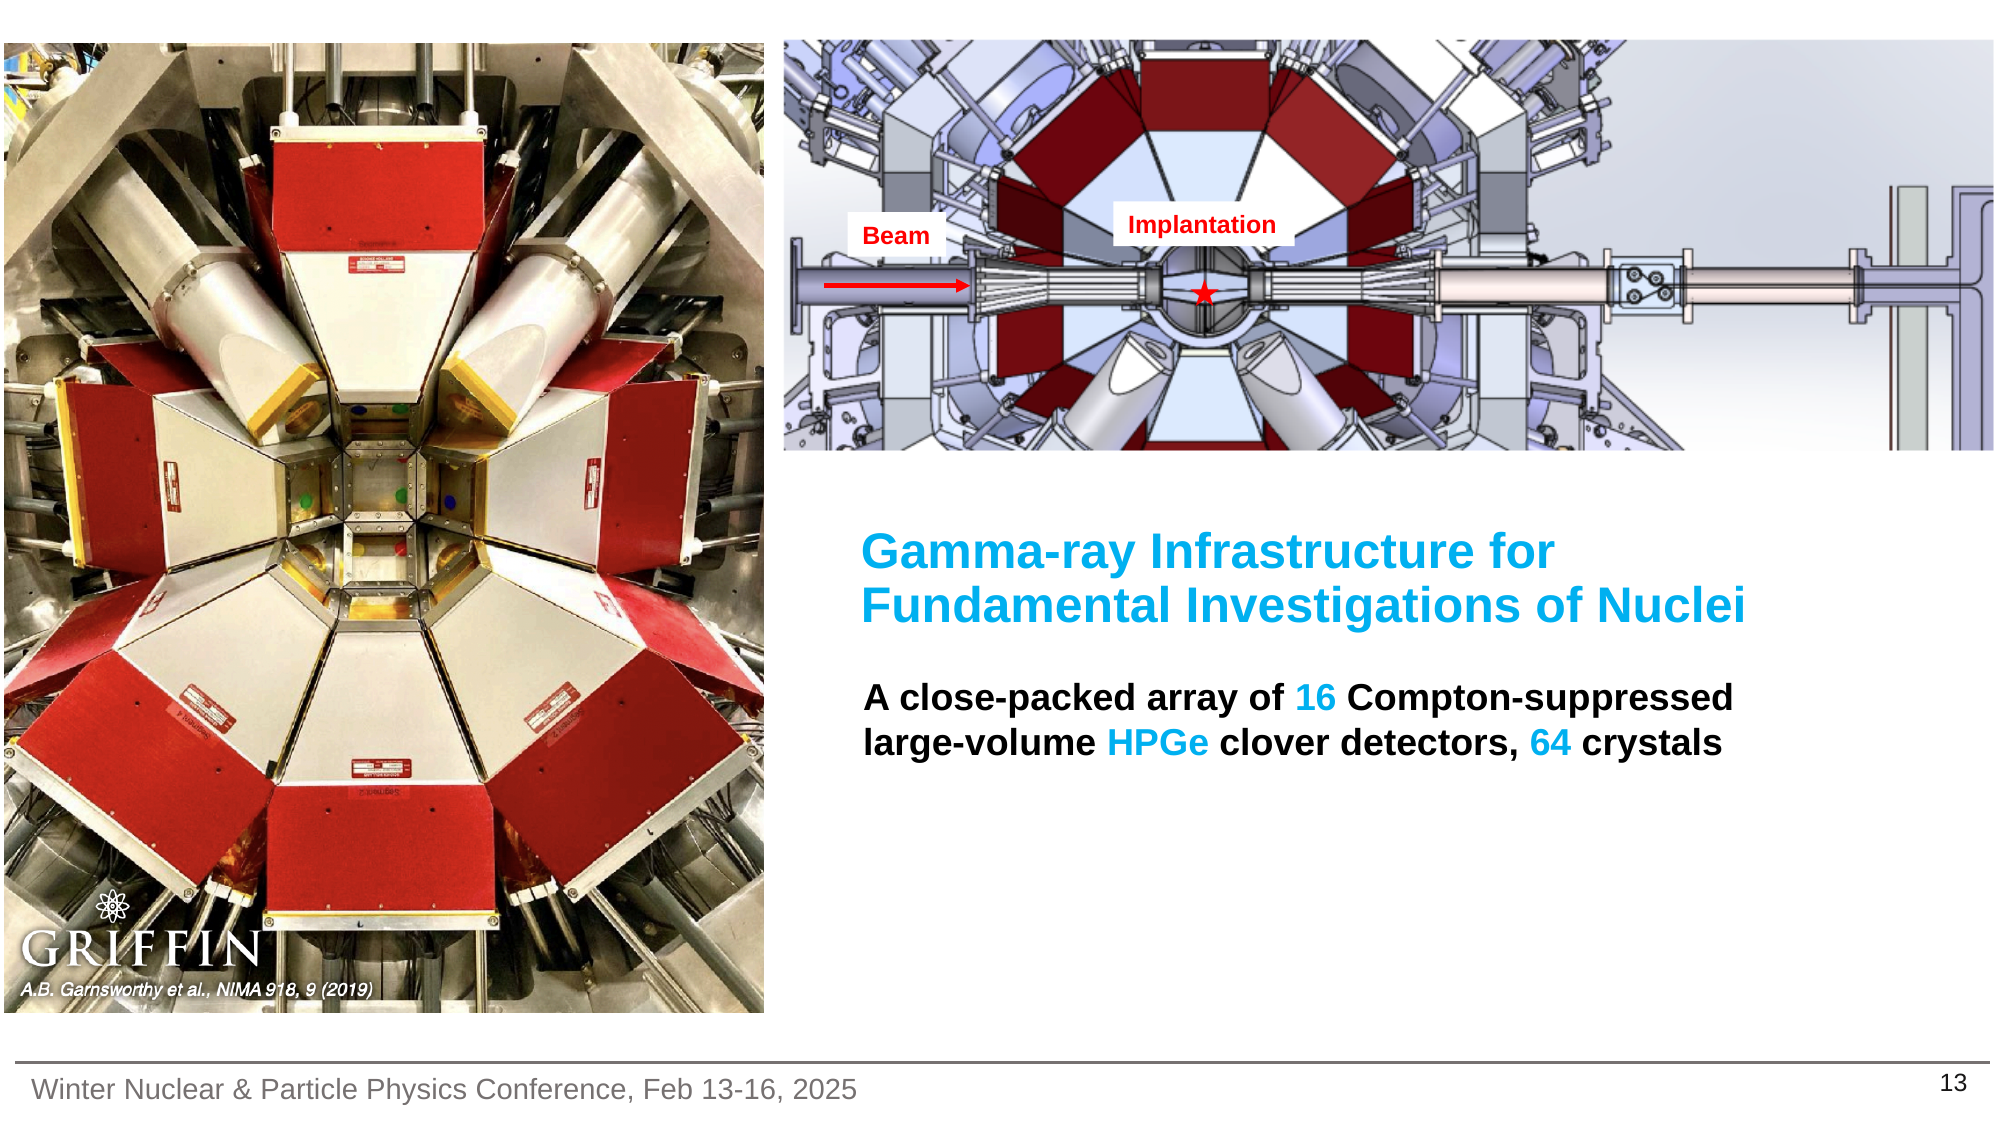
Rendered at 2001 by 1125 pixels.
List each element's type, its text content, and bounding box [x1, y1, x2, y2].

text_box A close-packed array of 16 Compton-suppressed large-volume HPGe clover detectors, 64 crystals [848, 665, 1791, 816]
picture [3, 43, 764, 1013]
text_box Gamma-ray Infrastructure for Fundamental Investigations of Nuclei [846, 517, 1809, 621]
picture [778, 36, 2000, 457]
text_box Winter Nuclear & Particle Physics Conference, Feb 13-16, 2025 [16, 1063, 874, 1113]
